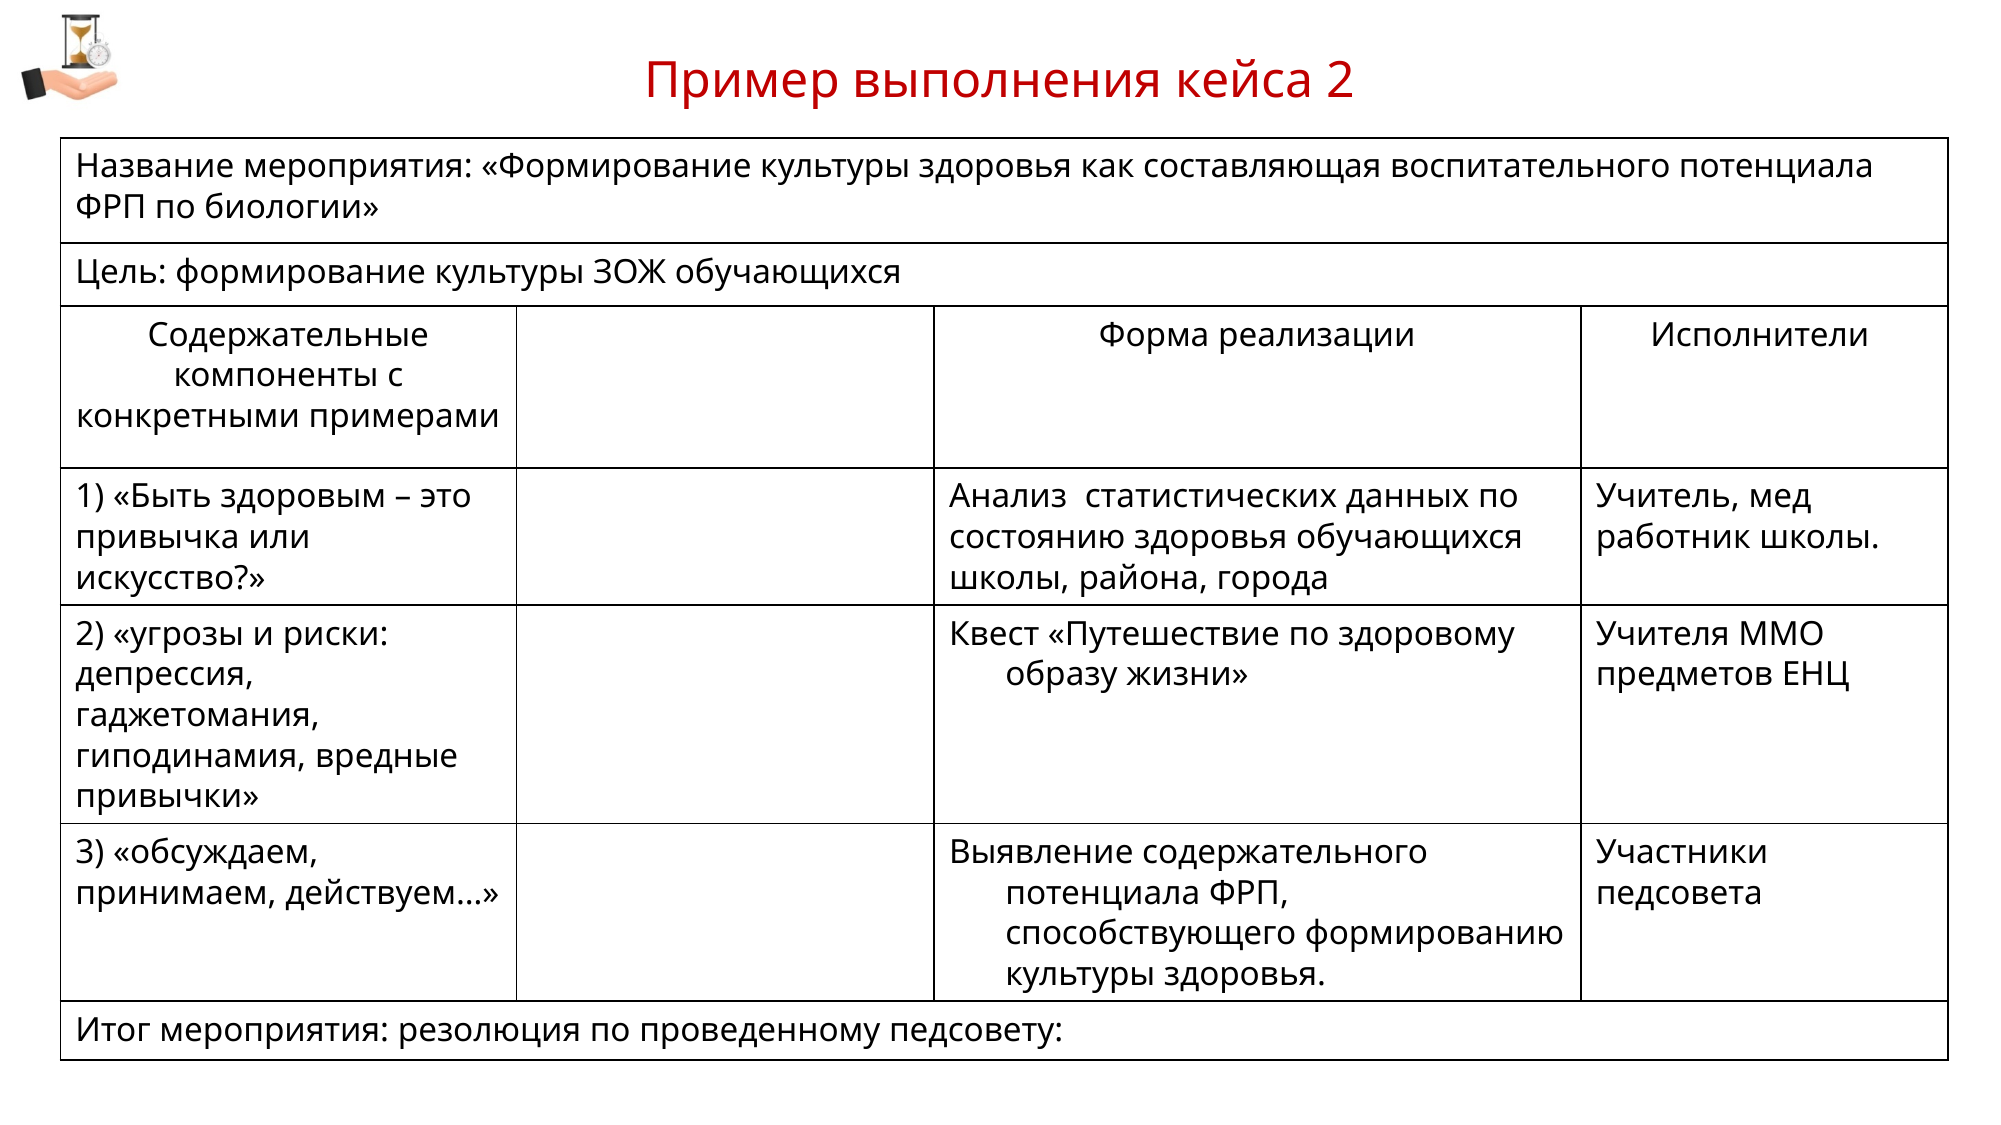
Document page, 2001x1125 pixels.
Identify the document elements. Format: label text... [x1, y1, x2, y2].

table_cell 1) «Быть здоровым – это привычка или искусство?» [61, 469, 516, 604]
table_cell Участники педсовета [1582, 824, 1947, 1000]
table_header Название мероприятия: «Формирование культуры здоровья как составляющая воспитательного потенциала ФРП по биологии» [61, 139, 1947, 242]
table_cell Цель: формирование культуры ЗОЖ обучающихся [61, 244, 1947, 305]
table_cell Выявление содержательного потенциала ФРП, способствующего формированию культуры здоровья. [935, 824, 1580, 1000]
table_cell 3) «обсуждаем, принимаем, действуем…» [61, 824, 516, 1000]
table_cell 2) «угрозы и риски: депрессия, гаджетомания, гиподинамия, вредные привычки» [61, 606, 516, 823]
picture [0, 0, 138, 115]
table_cell Учителя ММО предметов ЕНЦ [1582, 606, 1947, 823]
table_cell Анализ статистических данных по состоянию здоровья обучающихся школы, района, города [935, 469, 1580, 604]
table_cell Учитель, мед работник школы. [1582, 469, 1947, 604]
table_cell [517, 307, 933, 467]
table_cell [517, 824, 933, 1000]
table_cell Квест «Путешествие по здоровому образу жизни» [935, 606, 1580, 823]
table_cell Форма реализации [935, 307, 1580, 467]
table_cell Итог мероприятия: резолюция по проведенному педсовету: [61, 1002, 1947, 1059]
table_cell Содержательные компоненты с конкретными примерами [61, 307, 516, 467]
title Пример выполнения кейса 2 [138, 59, 1863, 103]
table_cell [517, 469, 933, 604]
table_cell [517, 606, 933, 823]
table_cell Исполнители [1582, 307, 1947, 467]
